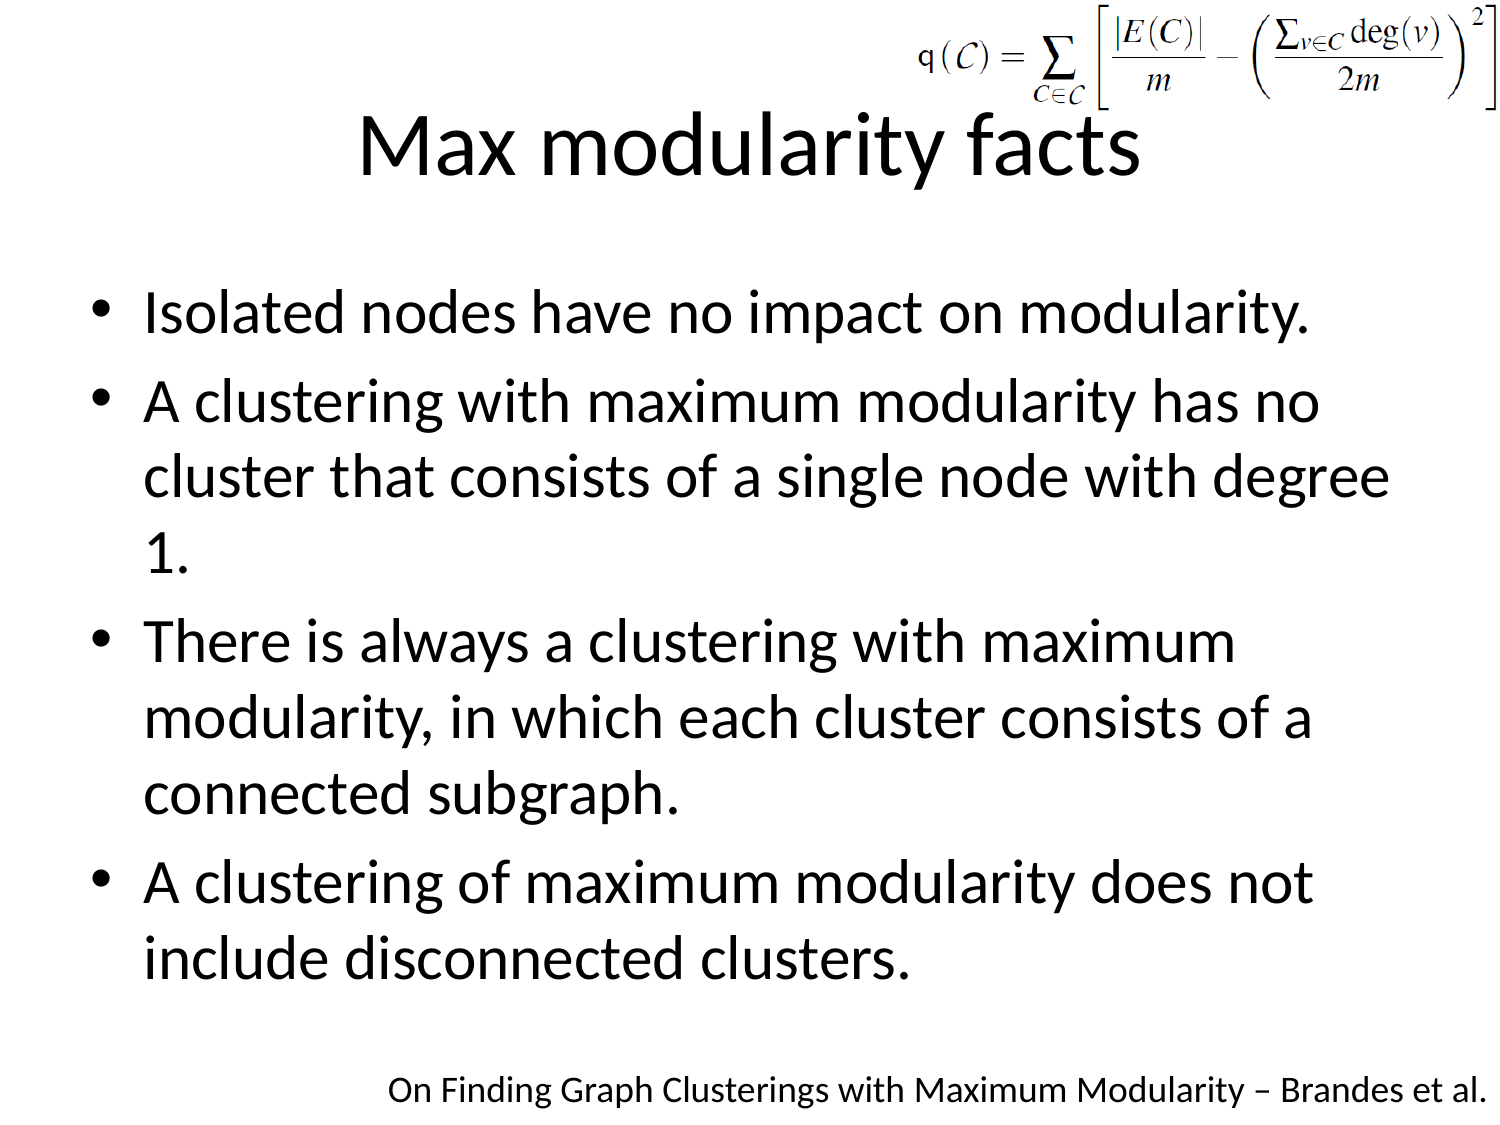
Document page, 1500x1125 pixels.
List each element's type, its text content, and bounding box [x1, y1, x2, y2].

text_box On Finding Graph Clusterings with Maximum Modularity – Brandes et al. [373, 1057, 1500, 1117]
title Max modularity facts [75, 45, 1425, 233]
picture [912, 0, 1500, 117]
list Isolated nodes have no impact on modularity. A clustering with maximum modularity has no cluster that consists of a single node with degree 1. There is always a clustering with maximum modularity, in which each cluster consists of a connected subgraph. A clustering of maximum modularity does not include disconnected clusters. [75, 262, 1425, 1005]
